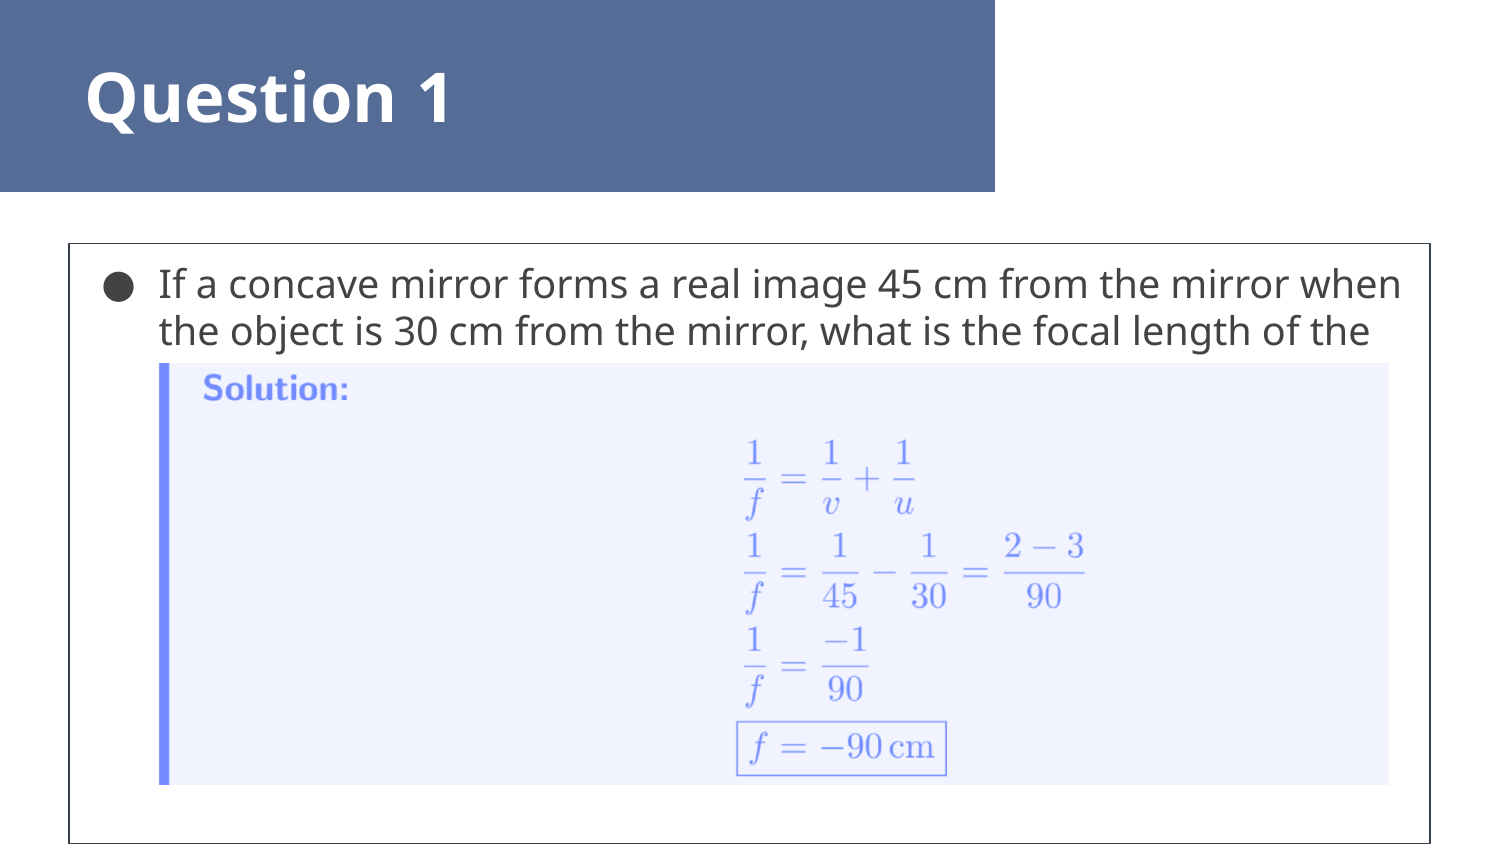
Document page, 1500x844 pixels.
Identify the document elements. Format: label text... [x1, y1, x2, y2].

title Question 1 [69, 39, 824, 211]
text_box [0, 0, 995, 192]
picture [156, 362, 1389, 785]
text_box If a concave mirror forms a real image 45 cm from the mirror when the object is 30 cm from the mirror, what is the focal length of the mirror, in cm? [68, 243, 1431, 844]
